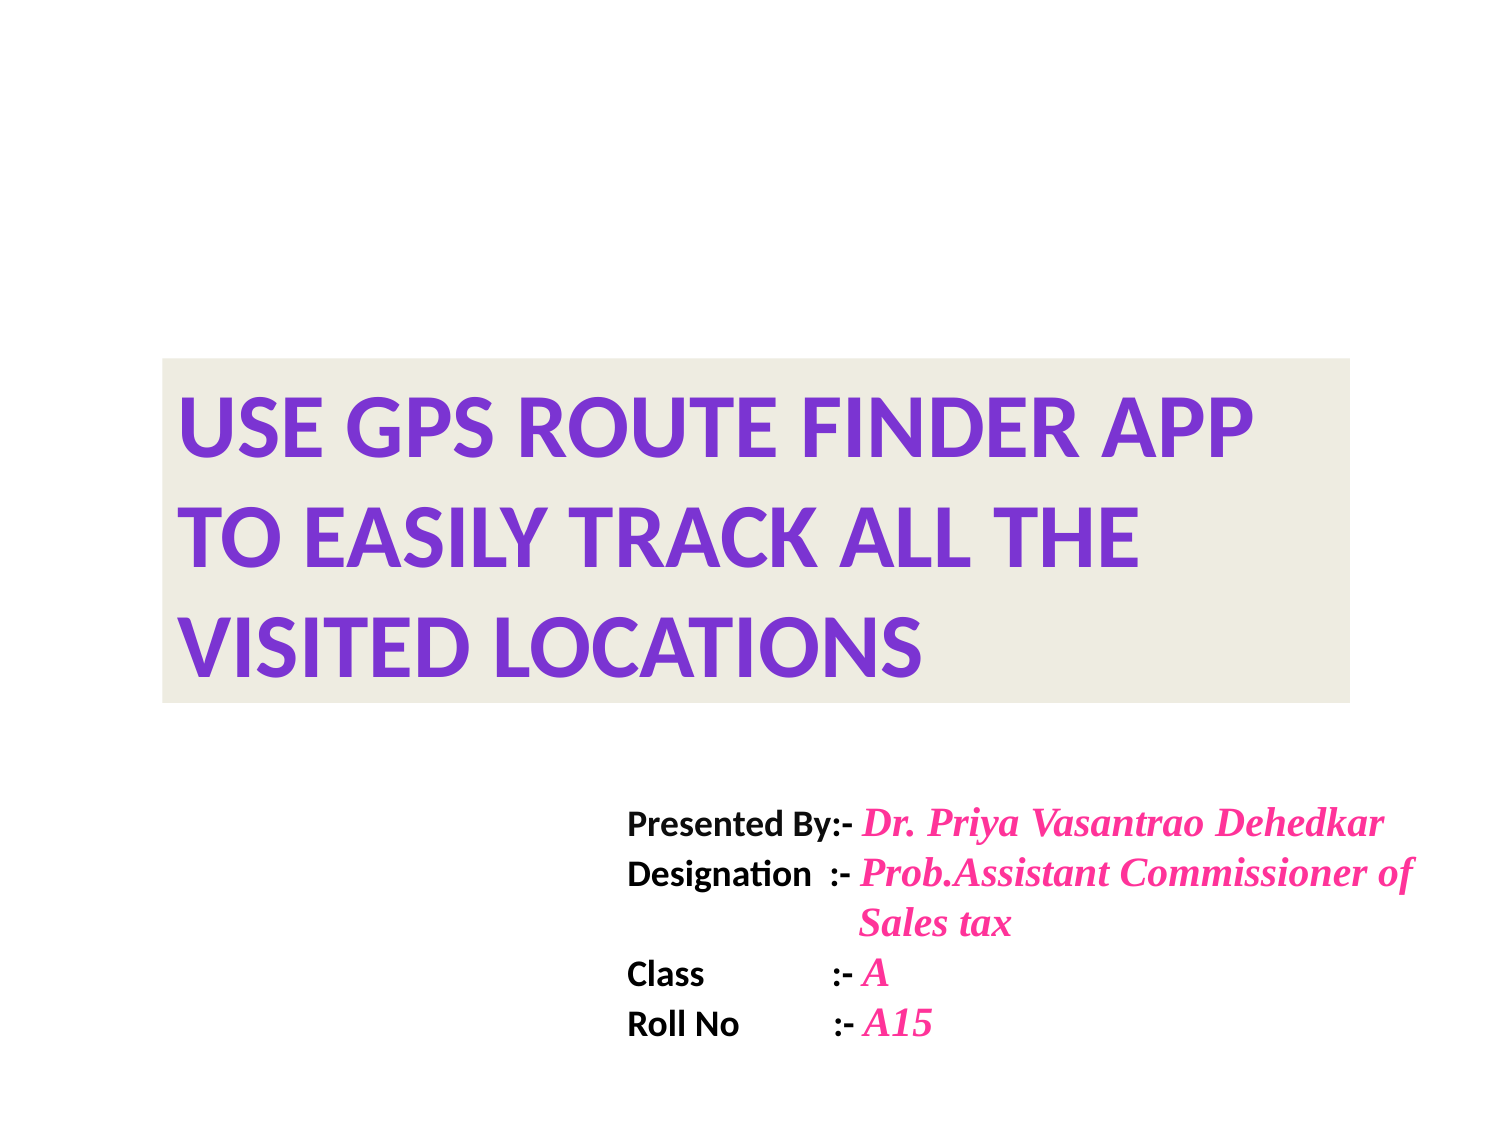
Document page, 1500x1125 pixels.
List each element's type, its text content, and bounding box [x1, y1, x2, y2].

text_box Presented By:- Dr. Priya Vasantrao Dehedkar Designation :- Prob.Assistant Commissioner of Sales tax Class :- A Roll No :- A15 [612, 787, 1475, 1053]
text_box USE gps route finder app to easily track all the visited locations [162, 358, 1350, 703]
